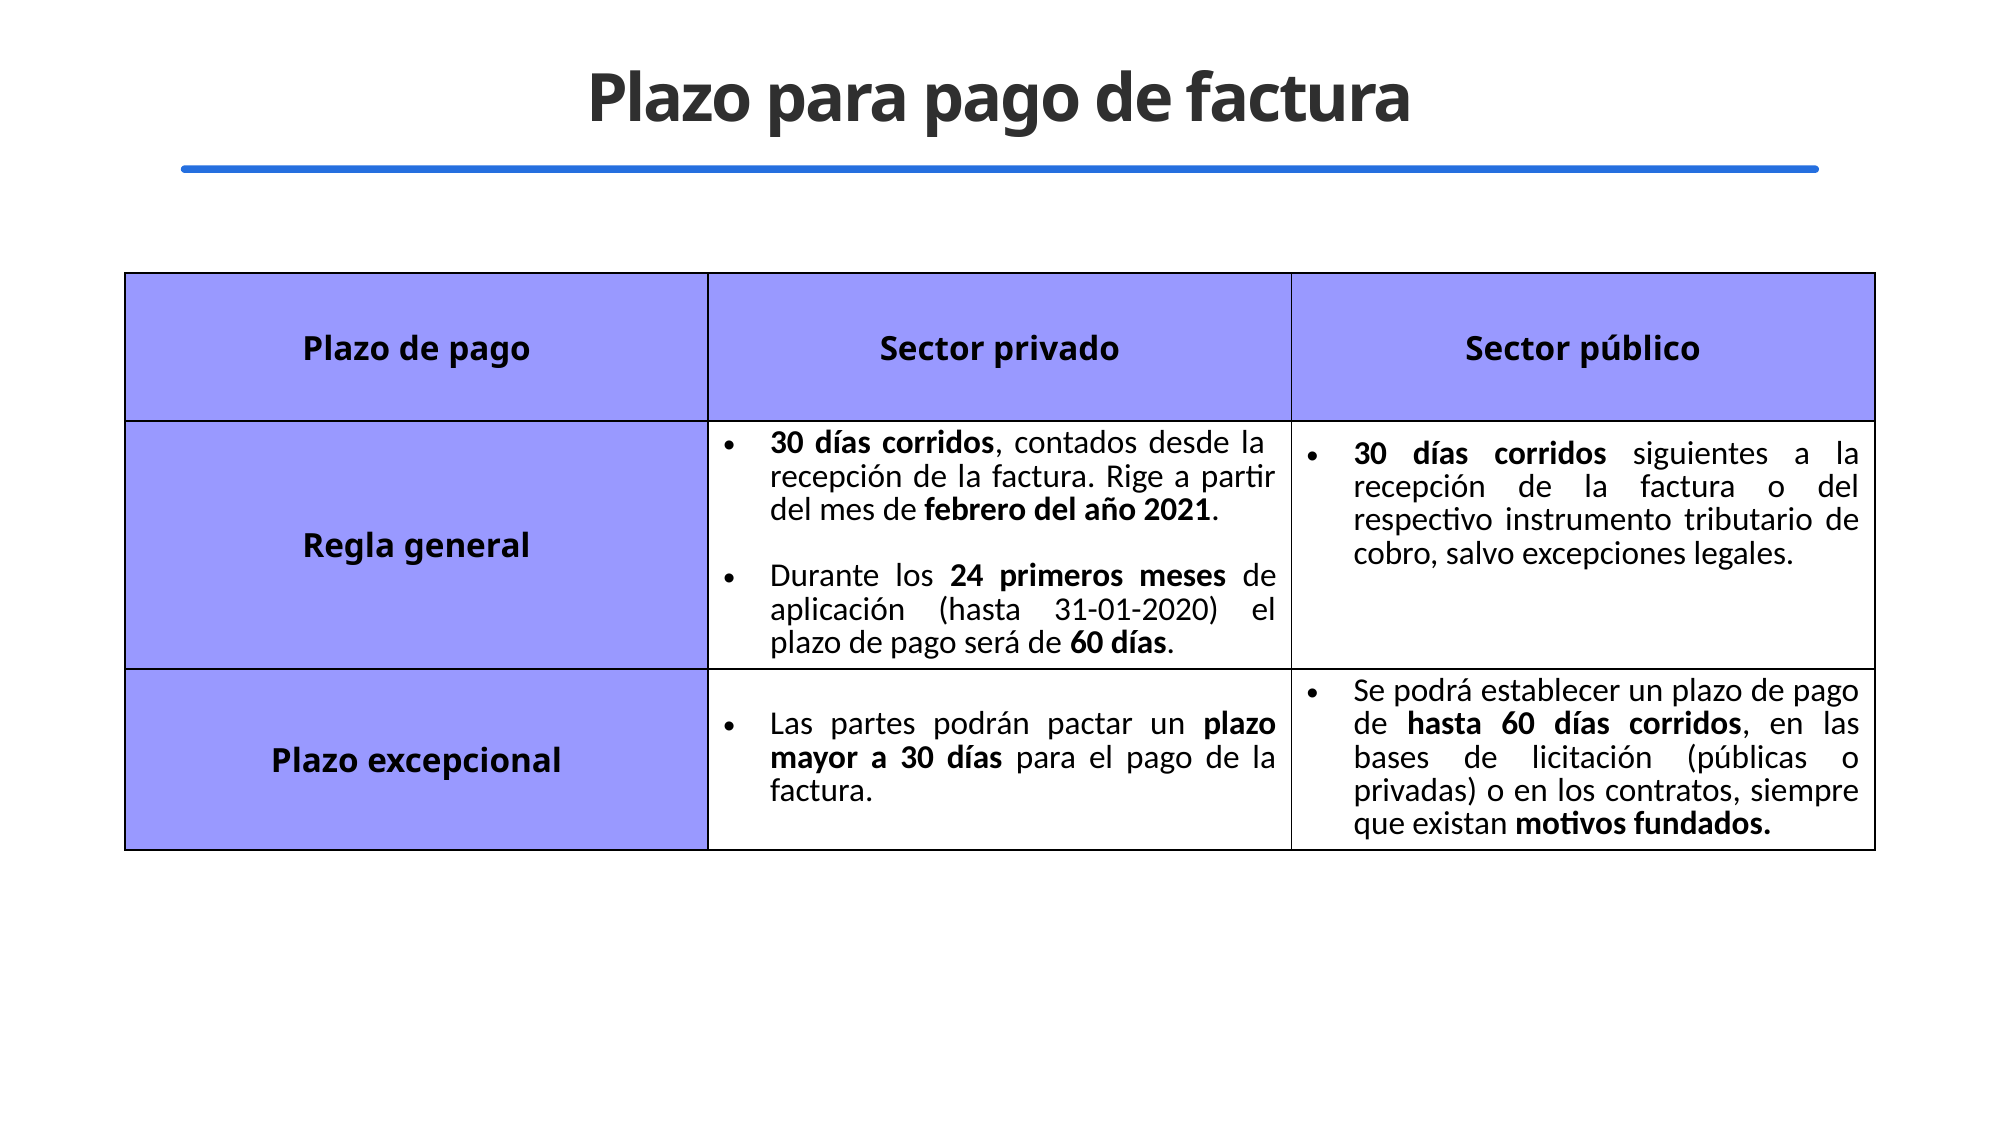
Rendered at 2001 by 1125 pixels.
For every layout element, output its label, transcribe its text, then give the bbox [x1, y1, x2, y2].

table_header Plazo de pago [126, 274, 707, 420]
table_cell Se podrá establecer un plazo de pago de hasta 60 días corridos, en las bases de licitación (públicas o privadas) o en los contratos, siempre que existan motivos fundados. [1292, 670, 1874, 849]
table_cell Plazo excepcional [126, 670, 707, 849]
table_header Sector privado [709, 274, 1291, 420]
table_cell 30 días corridos siguientes a la recepción de la factura o del respectivo instrumento tributario de cobro, salvo excepciones legales. [1292, 422, 1874, 668]
table_cell Las partes podrán pactar un plazo mayor a 30 días para el pago de la factura. [709, 670, 1291, 849]
table_header Sector público [1292, 274, 1874, 420]
table_cell 30 días corridos, contados desde la recepción de la factura. Rige a partir del mes de febrero del año 2021. Durante los 24 primeros meses de aplicación (hasta 31-01-2020) el plazo de pago será de 60 días. [709, 422, 1291, 668]
text_box Plazo para pago de factura [260, 32, 1740, 157]
table_cell Regla general [126, 422, 707, 668]
text_box [180, 165, 1820, 173]
